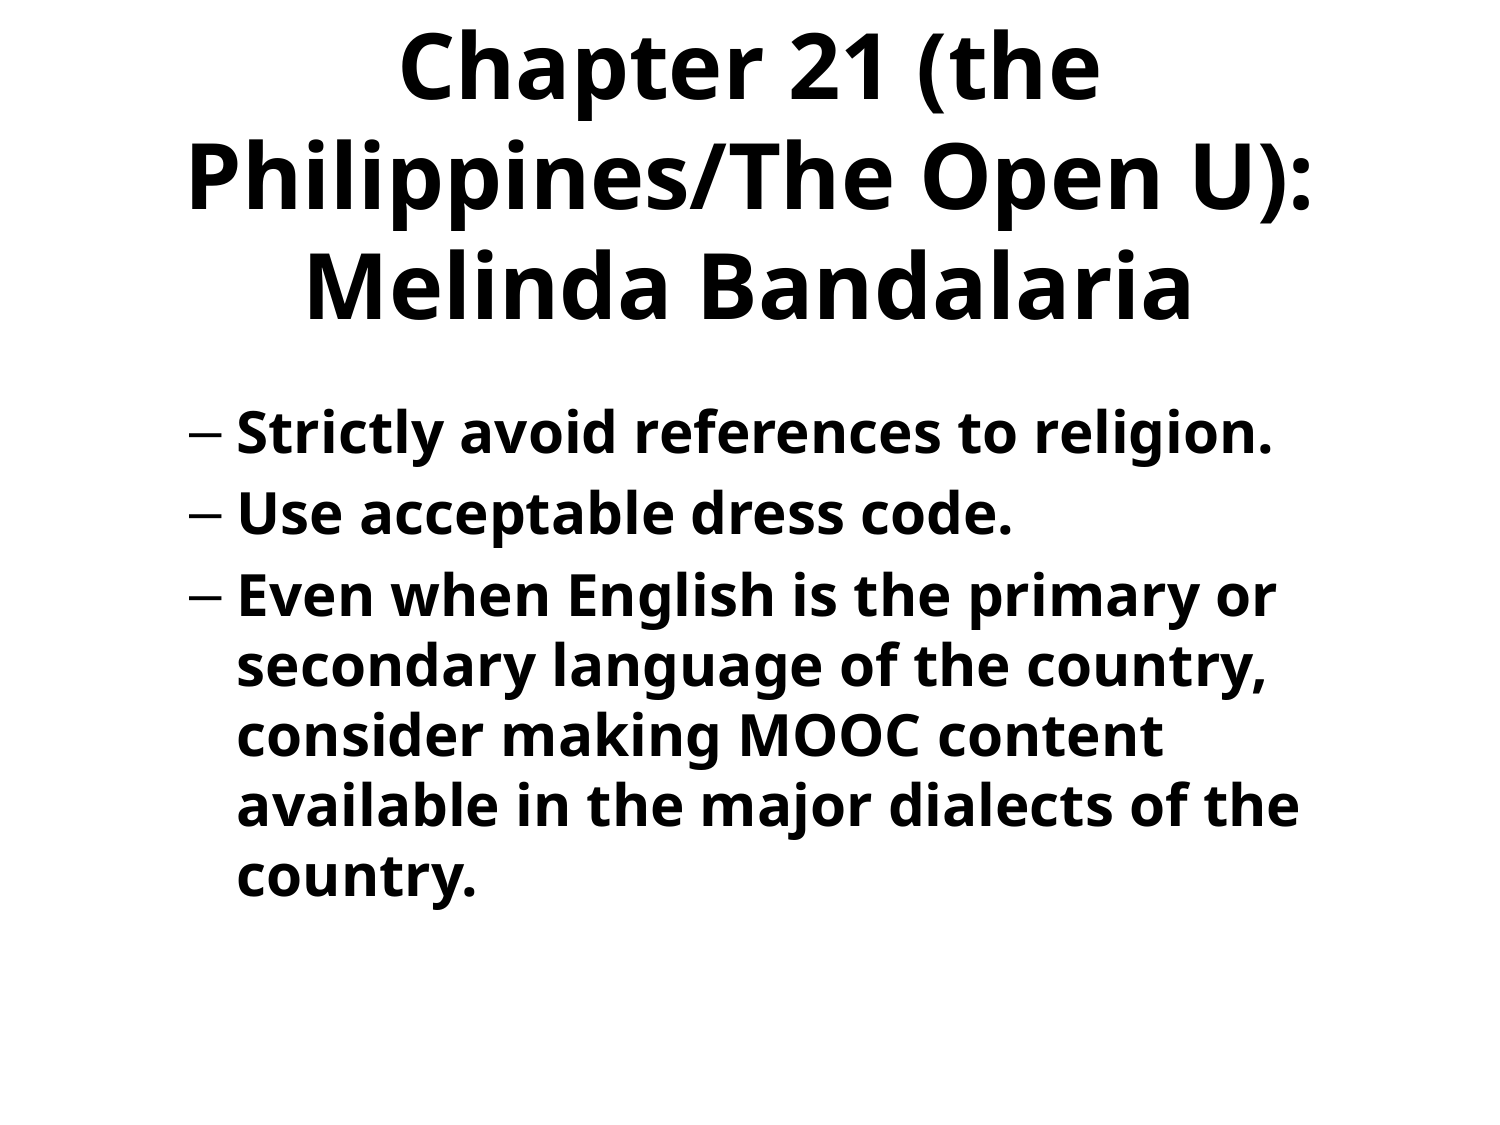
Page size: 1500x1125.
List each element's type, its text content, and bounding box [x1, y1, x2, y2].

title Chapter 21 (the Philippines/The Open U): Melinda Bandalaria [75, 45, 1425, 300]
list Strictly avoid references to religion. Use acceptable dress code. Even when English is the primary or secondary language of the country, consider making MOOC content available in the major dialects of the country. [99, 387, 1425, 1043]
